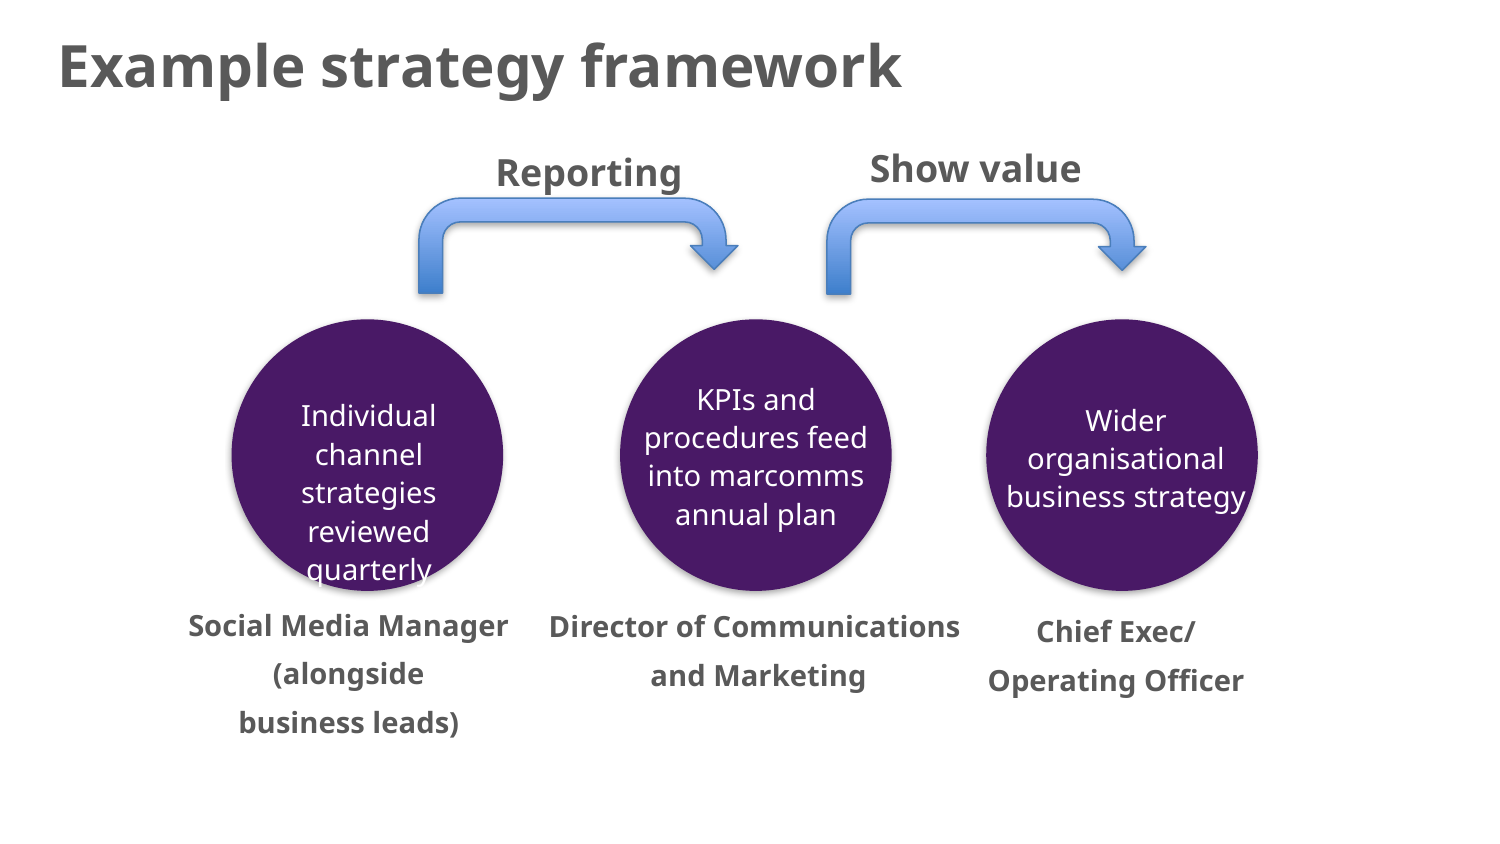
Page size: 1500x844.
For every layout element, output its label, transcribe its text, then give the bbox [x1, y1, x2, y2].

text_box [249, 318, 486, 386]
text_box [826, 198, 1147, 295]
text_box [1001, 318, 1243, 391]
text_box Director of Communications and Marketing [534, 586, 984, 700]
text_box Show value [737, 119, 1214, 198]
text_box Chief Exec/ Operating Officer [972, 591, 1260, 705]
text_box Wider organisational business strategy [986, 391, 1266, 522]
text_box [649, 318, 862, 369]
text_box Individual channel strategies reviewed quarterly [229, 386, 509, 585]
text_box [418, 202, 739, 294]
text_box Reporting [351, 124, 827, 202]
text_box KPIs and procedures feed into marcomms annual plan [616, 369, 896, 539]
text_box [1002, 522, 1242, 591]
text_box [648, 539, 864, 586]
title Example strategy framework [42, 9, 1393, 119]
text_box Social Media Manager (alongside business leads) [173, 585, 532, 747]
